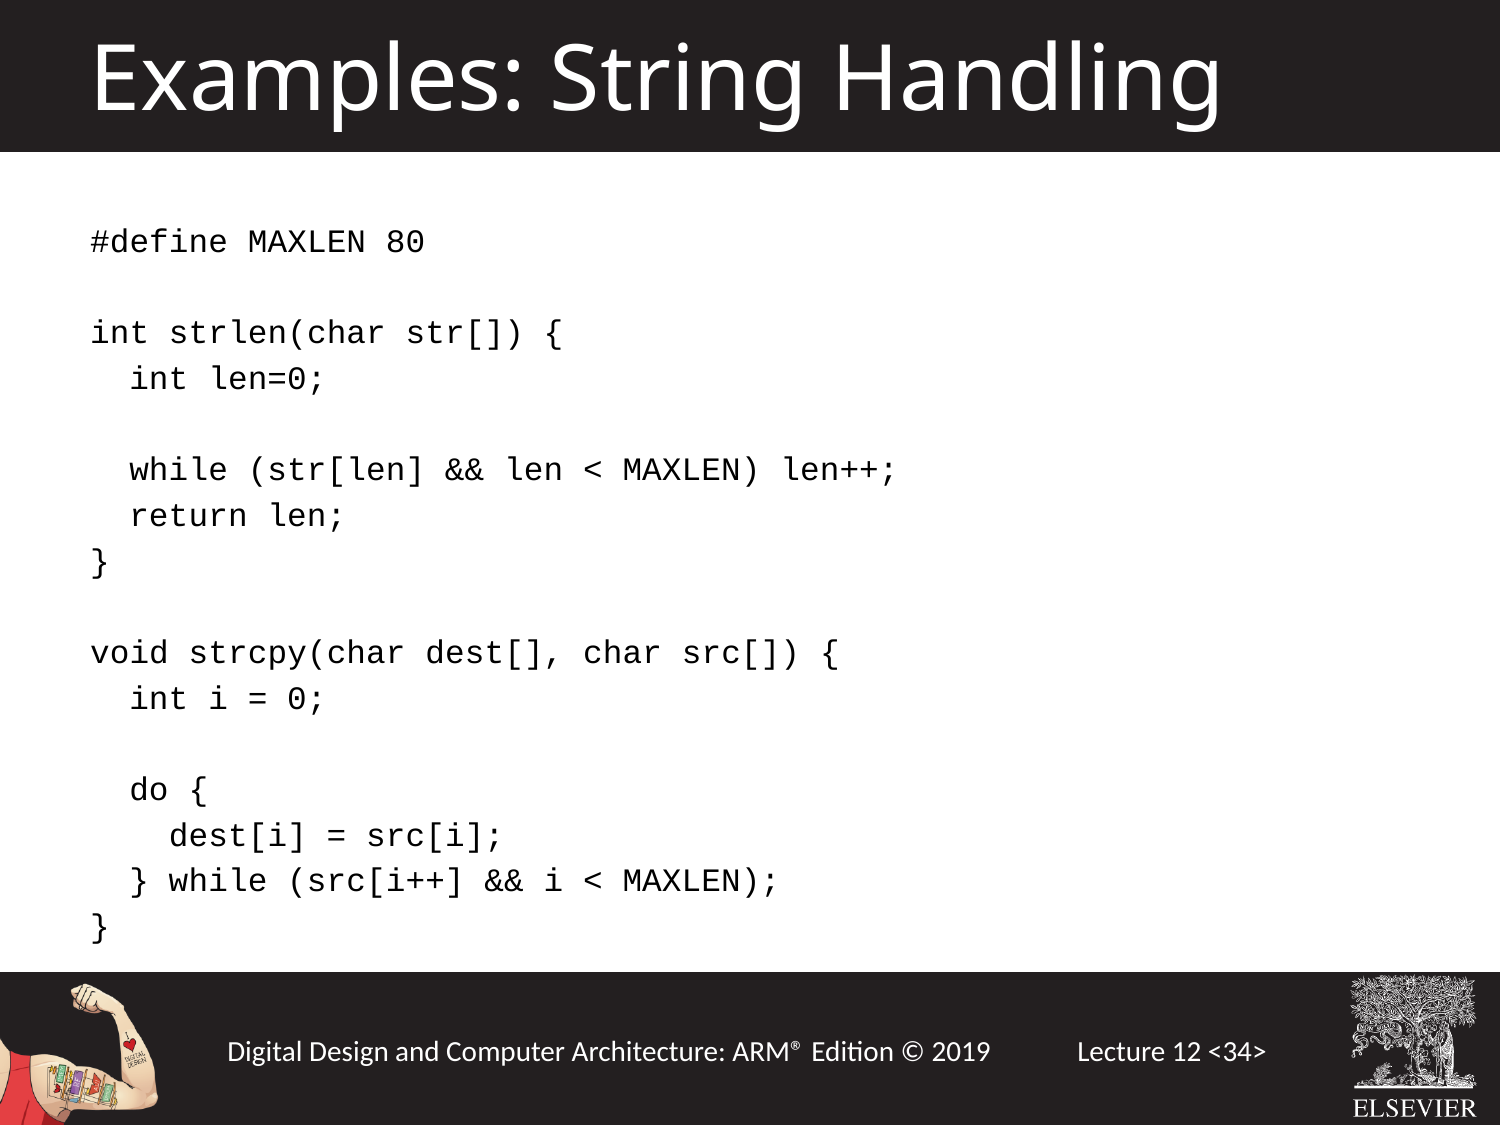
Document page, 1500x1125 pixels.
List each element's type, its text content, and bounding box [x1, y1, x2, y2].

text_box #define MAXLEN 80 int strlen(char str[]) { int len=0; while (str[len] && len < MAXLEN) len++; return len; } void strcpy(char dest[], char src[]) { int i = 0; do { dest[i] = src[i]; } while (src[i++] && i < MAXLEN); } [74, 212, 1438, 955]
text_box Examples: String Handling [75, 11, 1375, 136]
picture [1350, 974, 1477, 1117]
picture [0, 979, 163, 1125]
